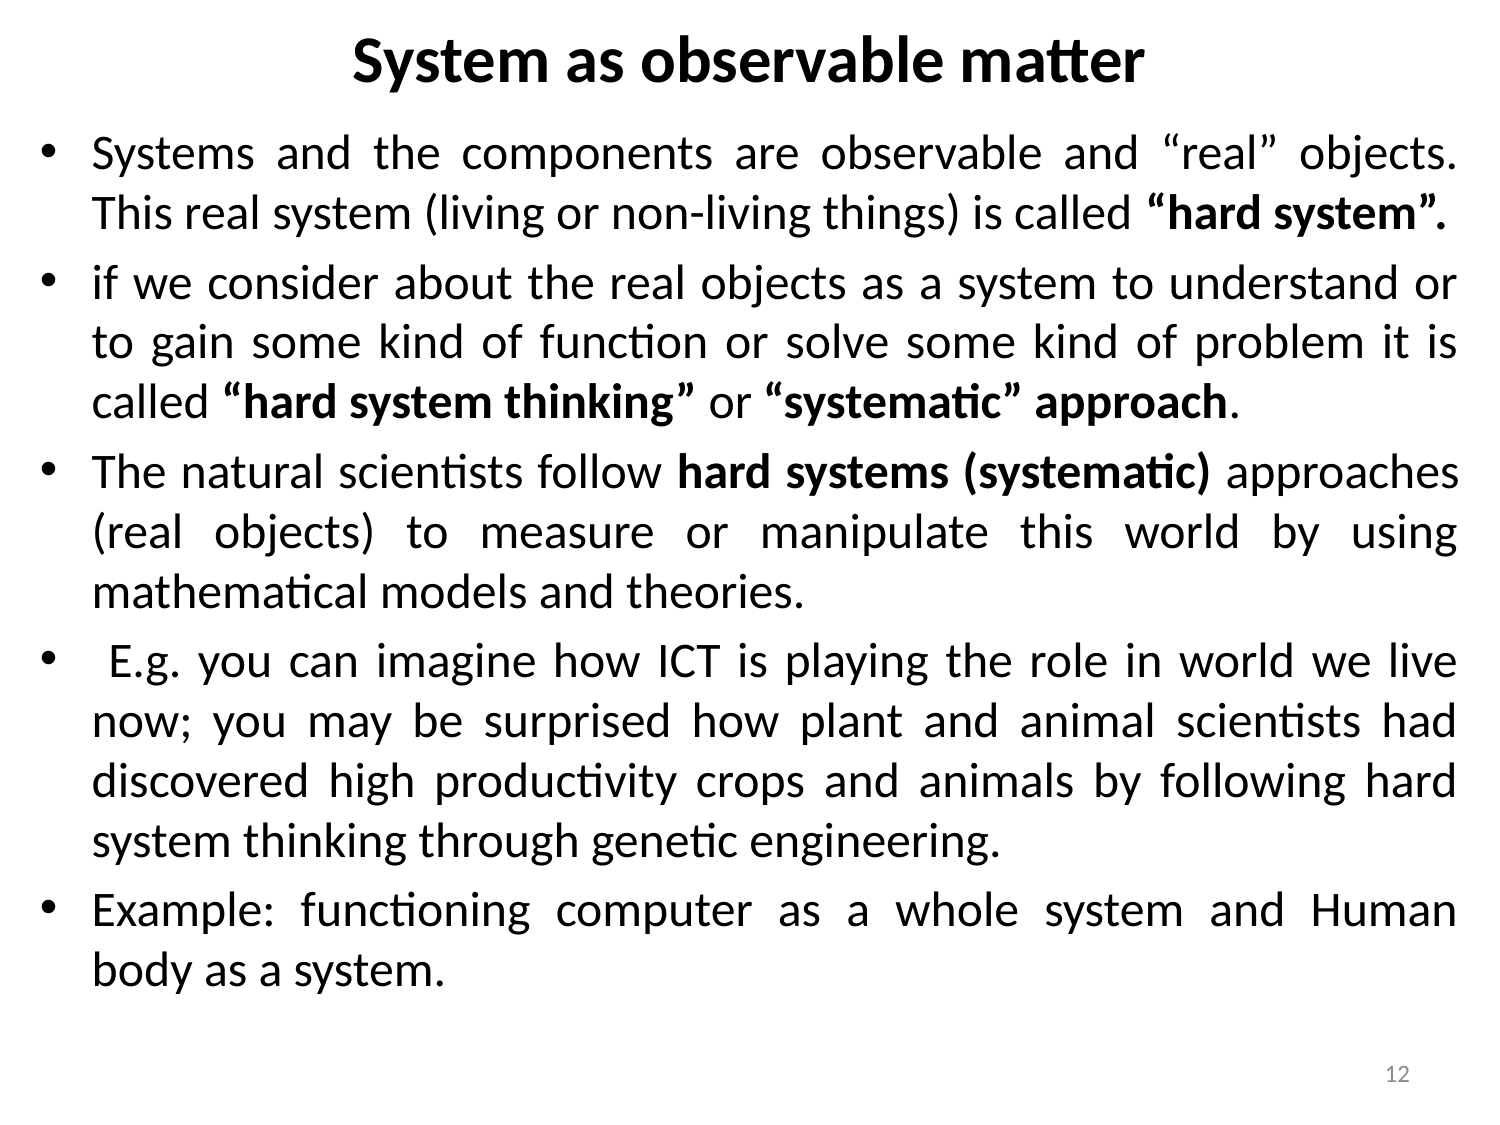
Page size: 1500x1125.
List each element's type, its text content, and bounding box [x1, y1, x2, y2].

slide_number 12 [1074, 1042, 1425, 1103]
list Systems and the components are observable and “real” objects. This real system (living or non-living things) is called “hard system”. if we consider about the real objects as a system to understand or to gain some kind of function or solve some kind of problem it is called “hard system thinking” or “systematic” approach. The natural scientists follow hard systems (systematic) approaches (real objects) to measure or manipulate this world by using mathematical models and theories. E.g. you can imagine how ICT is playing the role in world we live now; you may be surprised how plant and animal scientists had discovered high productivity crops and animals by following hard system thinking through genetic engineering. Example: functioning computer as a whole system and Human body as a system. [24, 112, 1475, 1100]
title System as observable matter [75, 0, 1425, 112]
